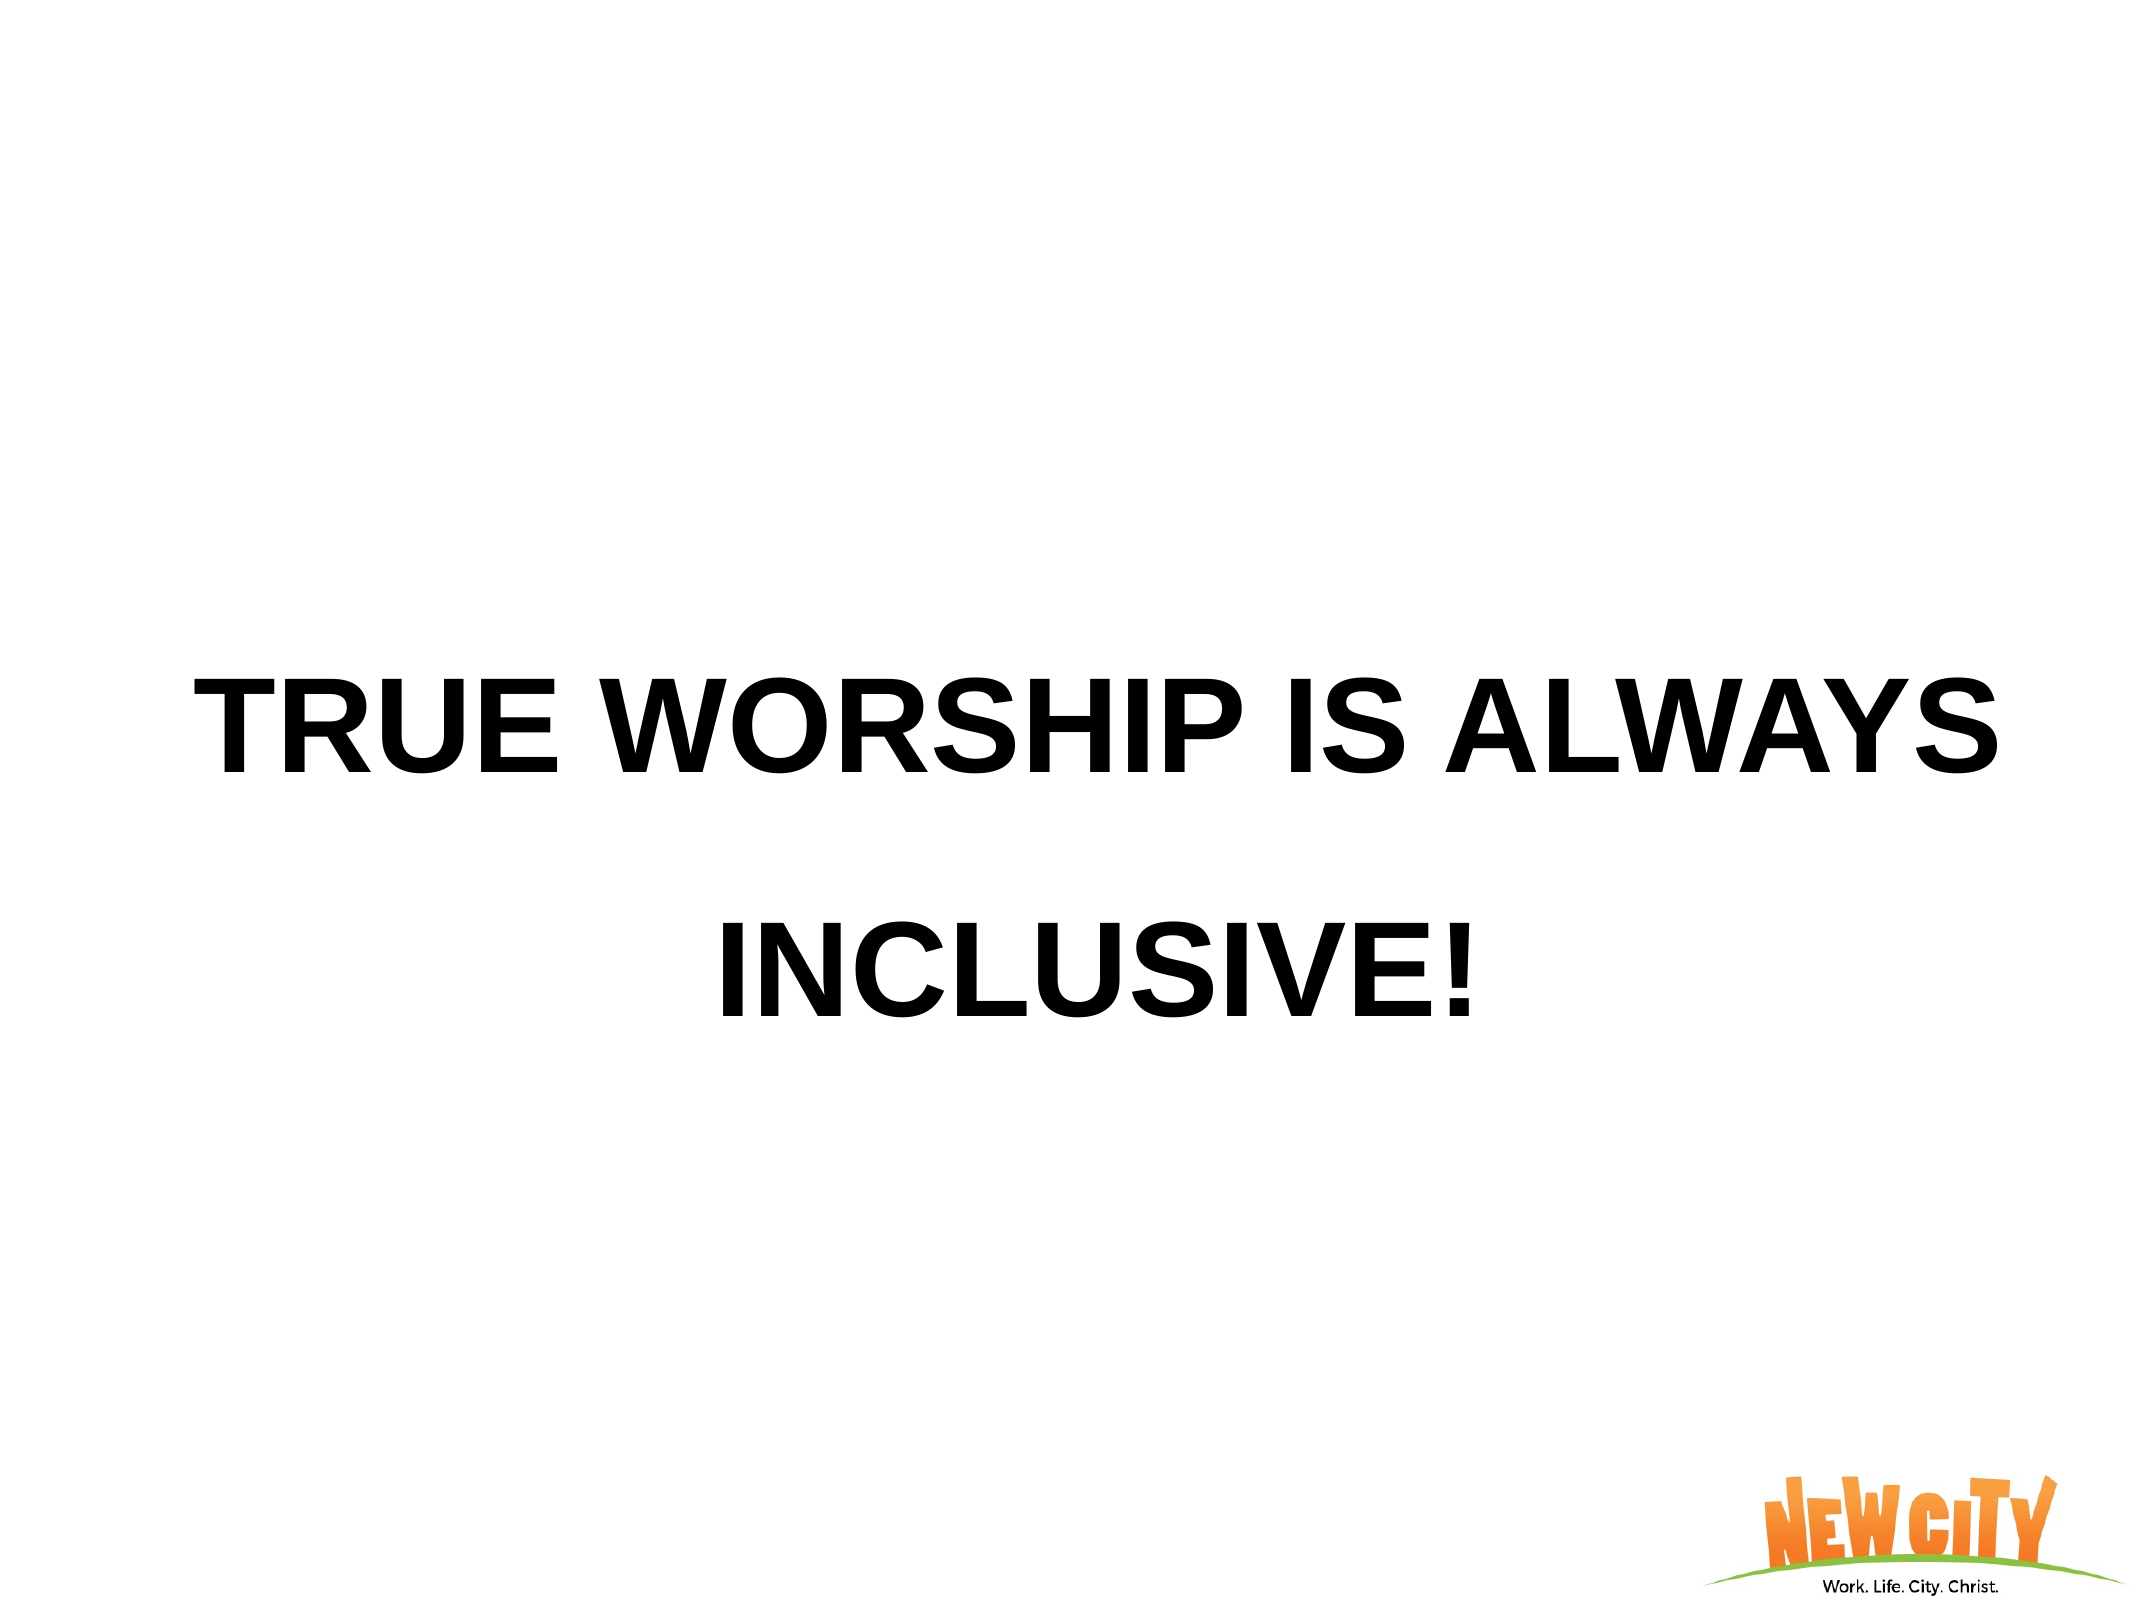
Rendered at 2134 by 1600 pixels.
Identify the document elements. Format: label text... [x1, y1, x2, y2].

picture [1697, 1459, 2134, 1600]
title TRUE WORSHIP IS ALWAYS INCLUSIVE! [87, 41, 2111, 1559]
